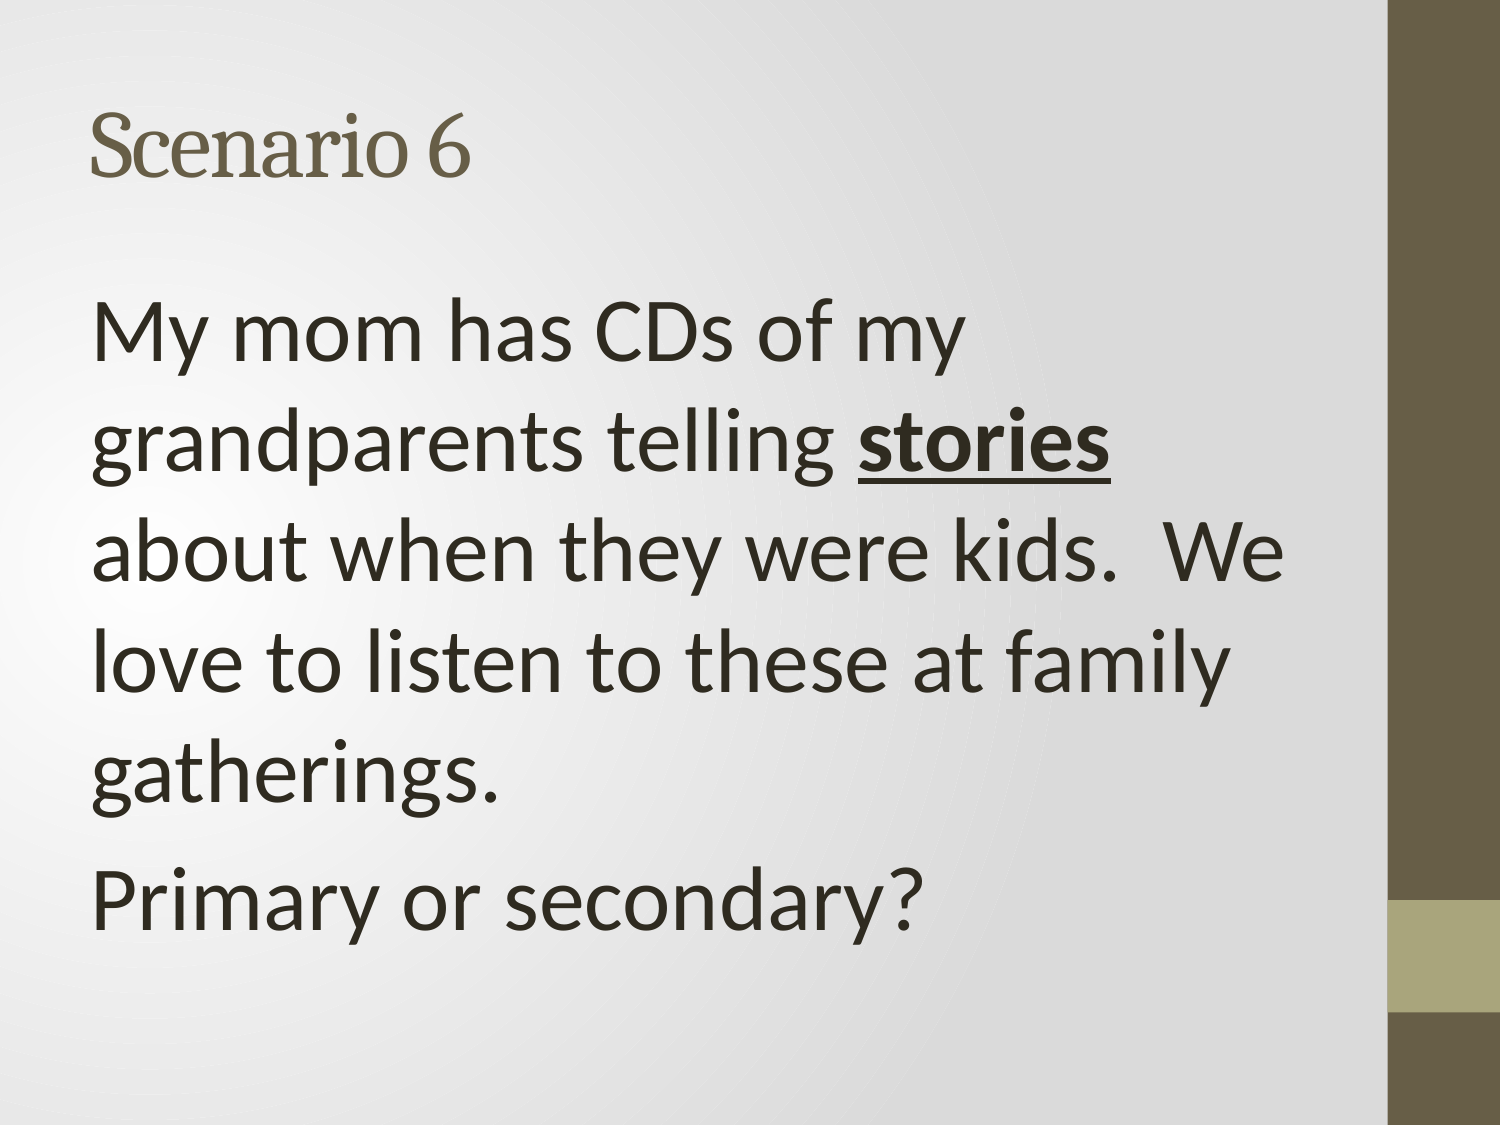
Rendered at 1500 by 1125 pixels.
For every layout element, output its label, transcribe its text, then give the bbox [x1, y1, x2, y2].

list My mom has CDs of my grandparents telling stories about when they were kids. We love to listen to these at family gatherings. Primary or secondary? [75, 262, 1325, 1050]
title Scenario 6 [75, 45, 1325, 233]
